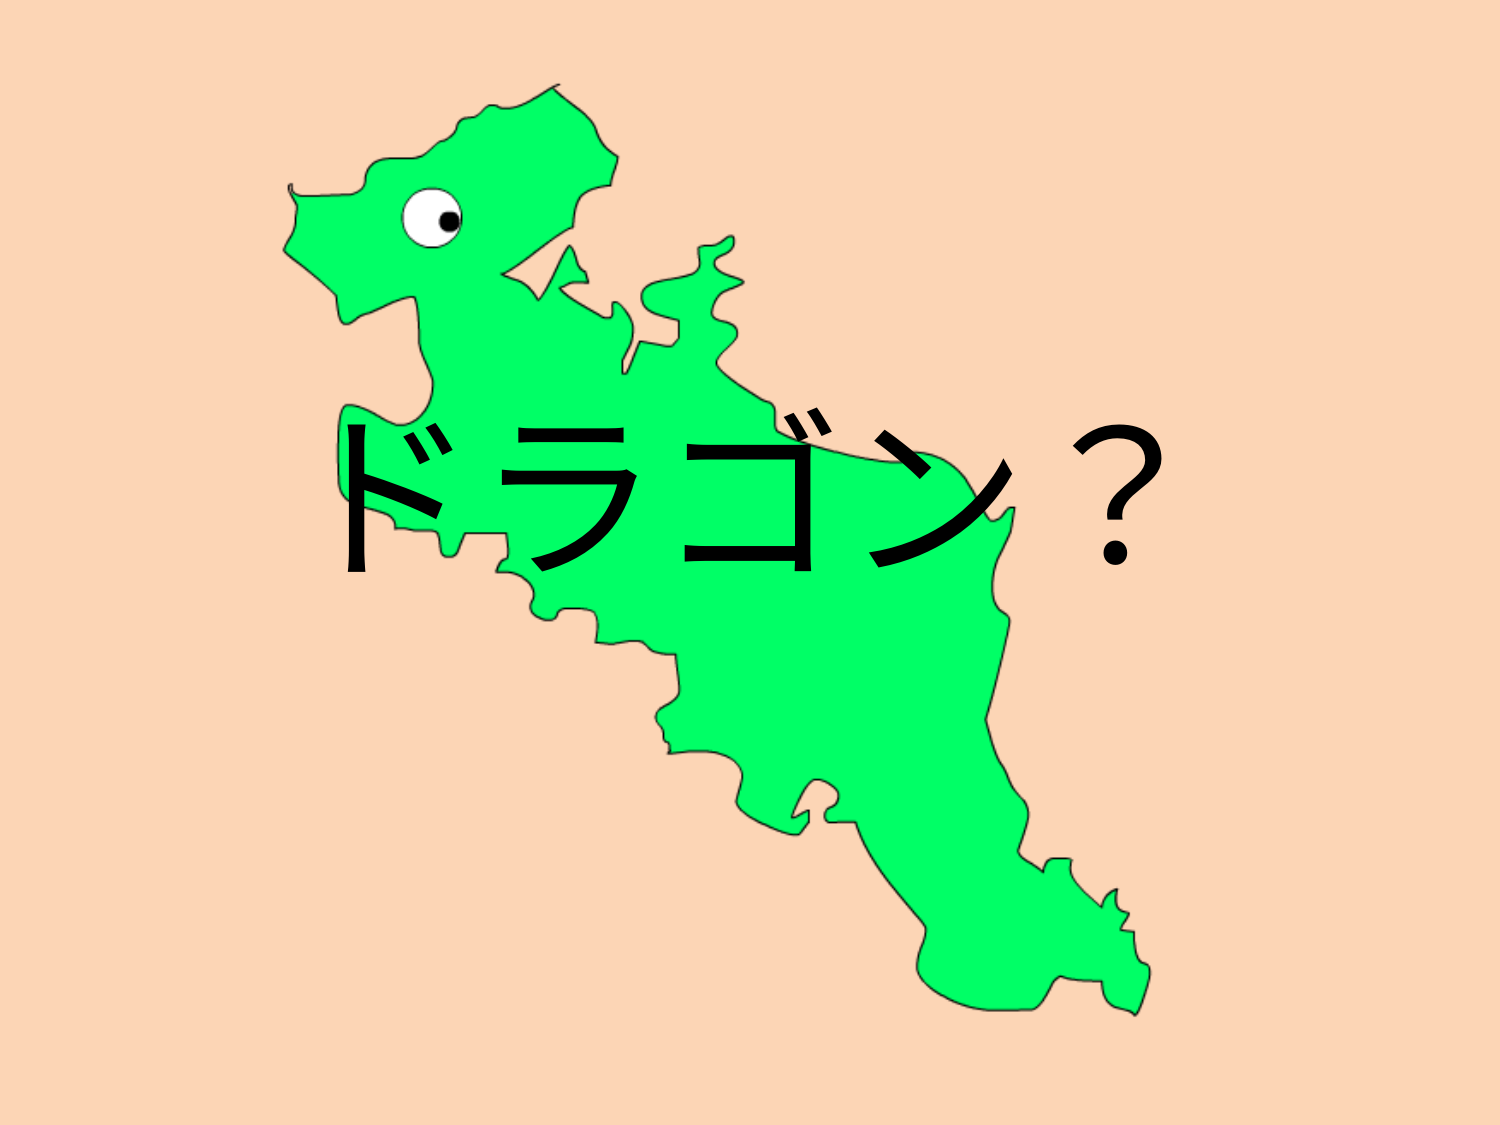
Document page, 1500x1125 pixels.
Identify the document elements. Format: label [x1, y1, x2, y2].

picture [76, 37, 1446, 1065]
